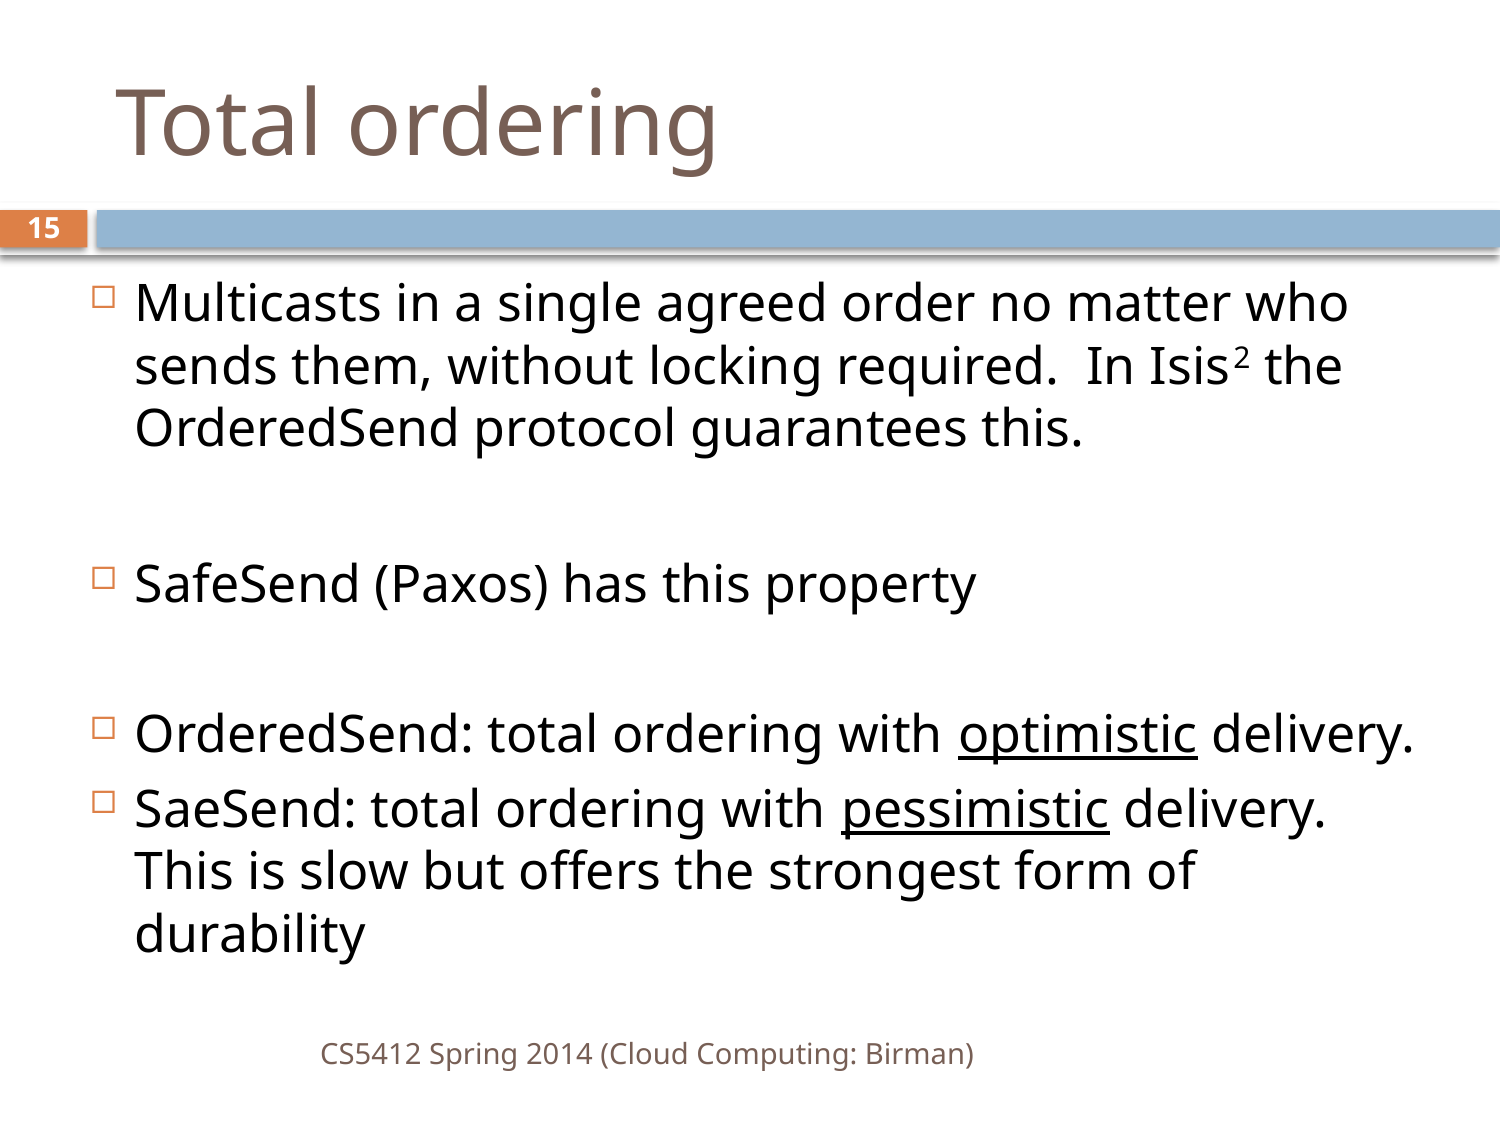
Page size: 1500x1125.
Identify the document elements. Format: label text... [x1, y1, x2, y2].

list Multicasts in a single agreed order no matter who sends them, without locking required. In Isis2 the OrderedSend protocol guarantees this. SafeSend (Paxos) has this property OrderedSend: total ordering with optimistic delivery. SaeSend: total ordering with pessimistic delivery. This is slow but offers the strongest form of durability [75, 262, 1438, 1000]
title Total ordering [100, 37, 1438, 200]
slide_number 15 [0, 208, 88, 249]
footer CS5412 Spring 2014 (Cloud Computing: Birman) [99, 1024, 990, 1085]
